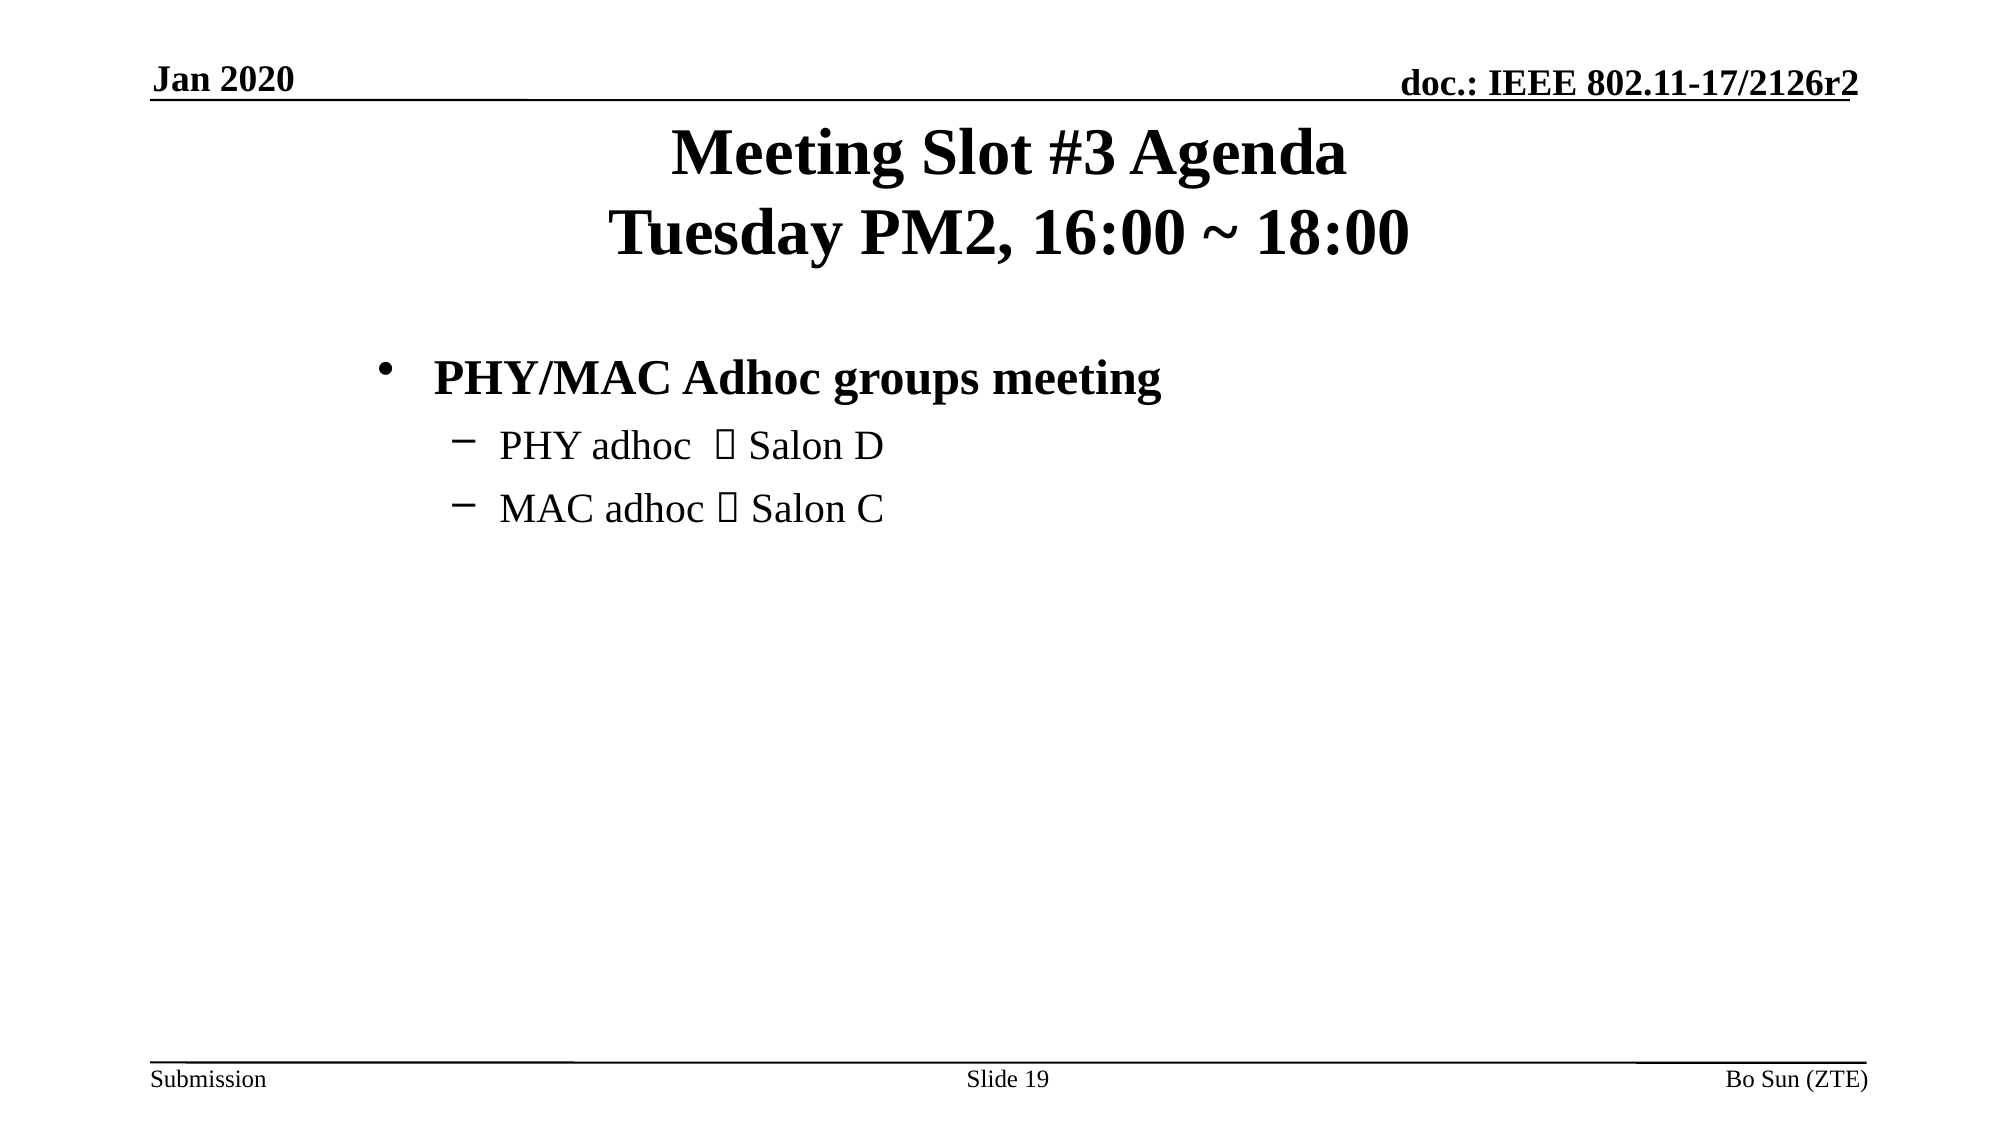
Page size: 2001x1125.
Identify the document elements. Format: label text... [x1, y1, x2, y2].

text_box PHY/MAC Adhoc groups meeting PHY adhoc  Salon D MAC adhoc  Salon C [362, 331, 1638, 1025]
slide_number Slide [949, 1061, 1067, 1123]
title Meeting Slot #3 Agenda Tuesday PM2, 16:00 ~ 18:00 [152, 99, 1869, 276]
footer Bo Sun (ZTE) [1171, 1061, 1869, 1093]
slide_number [152, 54, 563, 100]
